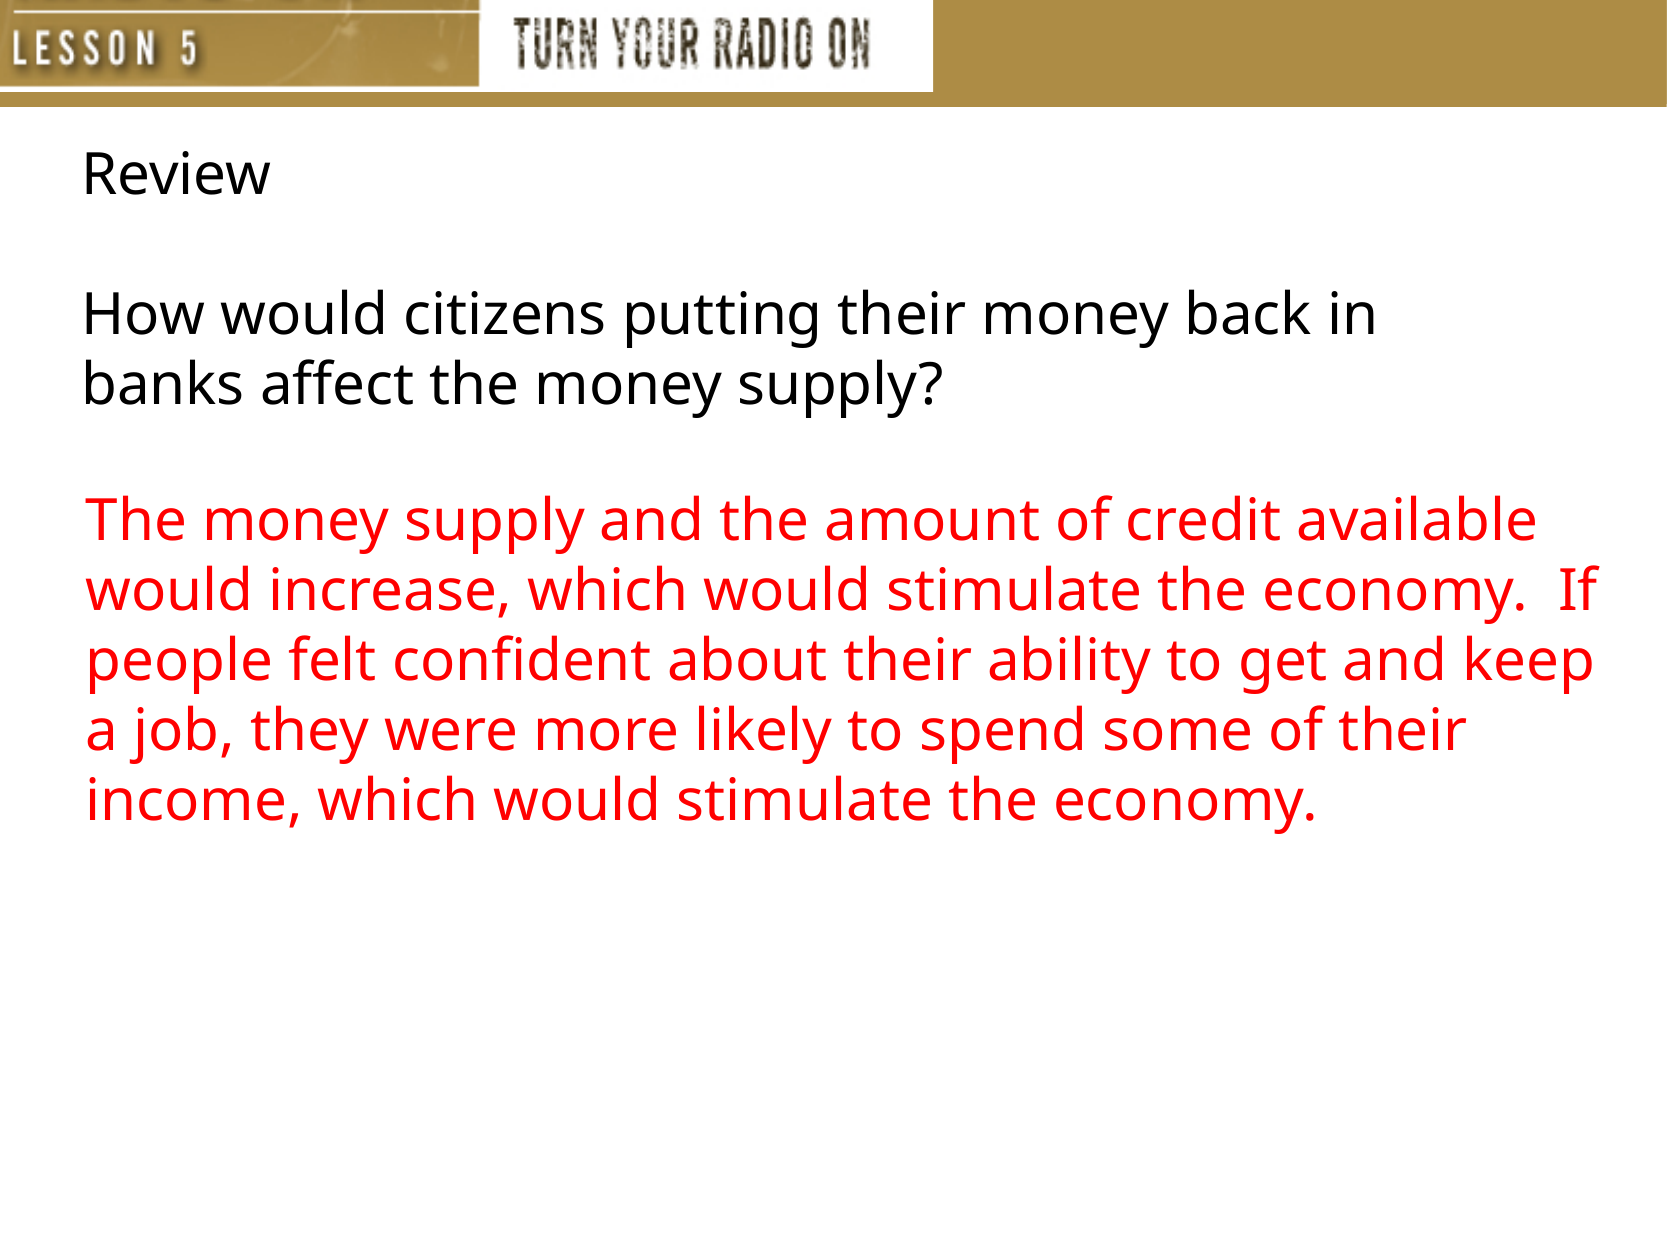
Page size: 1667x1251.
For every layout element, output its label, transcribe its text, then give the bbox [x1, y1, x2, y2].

text_box The money supply and the amount of credit available would increase, which would stimulate the economy. If people felt confident about their ability to get and keep a job, they were more likely to spend some of their income, which would stimulate the economy. [70, 474, 1638, 840]
picture [0, 0, 934, 92]
text_box Review How would citizens putting their money back in banks affect the money supply? [66, 129, 1538, 424]
